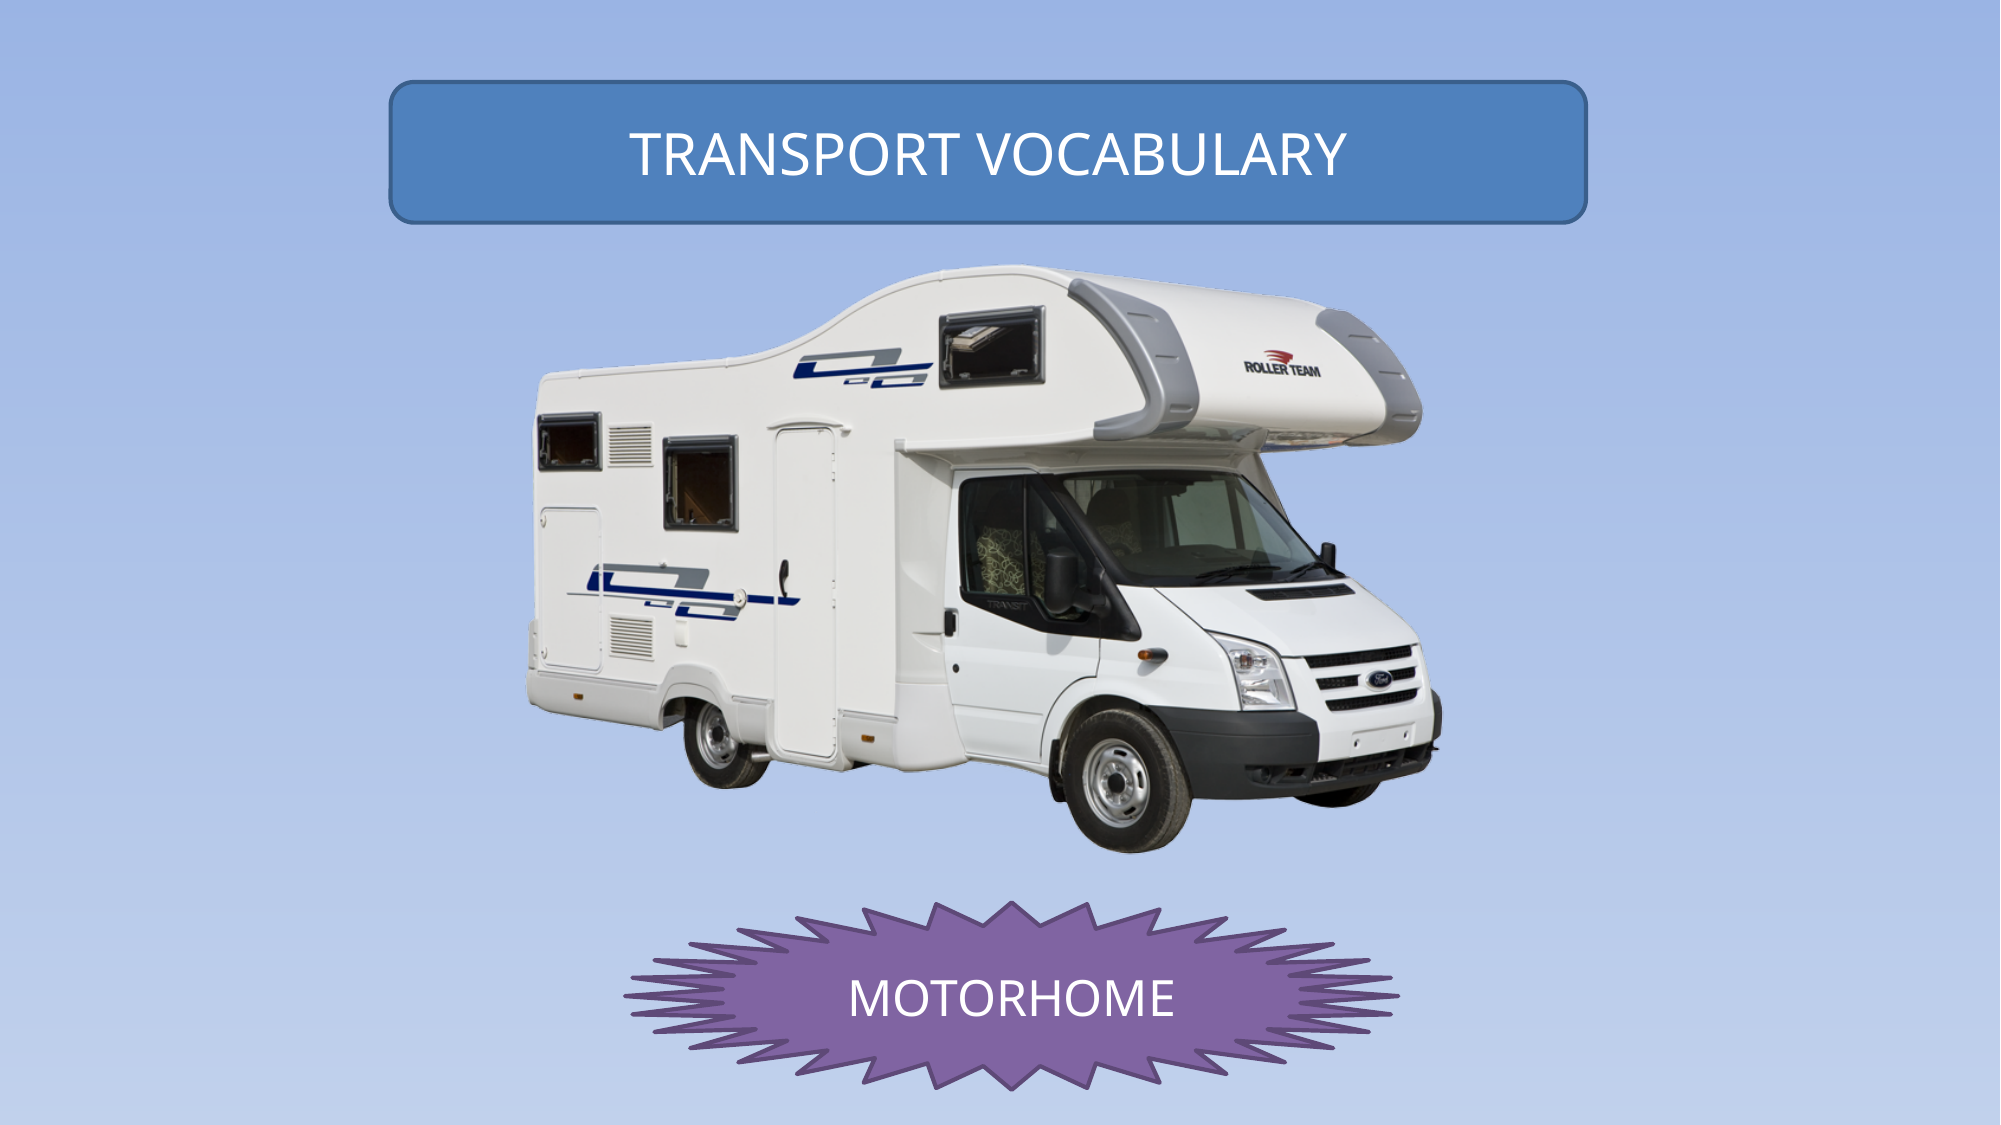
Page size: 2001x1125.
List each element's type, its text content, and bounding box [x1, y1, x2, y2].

text_box MOTORHOME [622, 900, 1401, 1092]
picture [507, 234, 1454, 865]
text_box TRANSPORT VOCABULARY [388, 79, 1589, 225]
